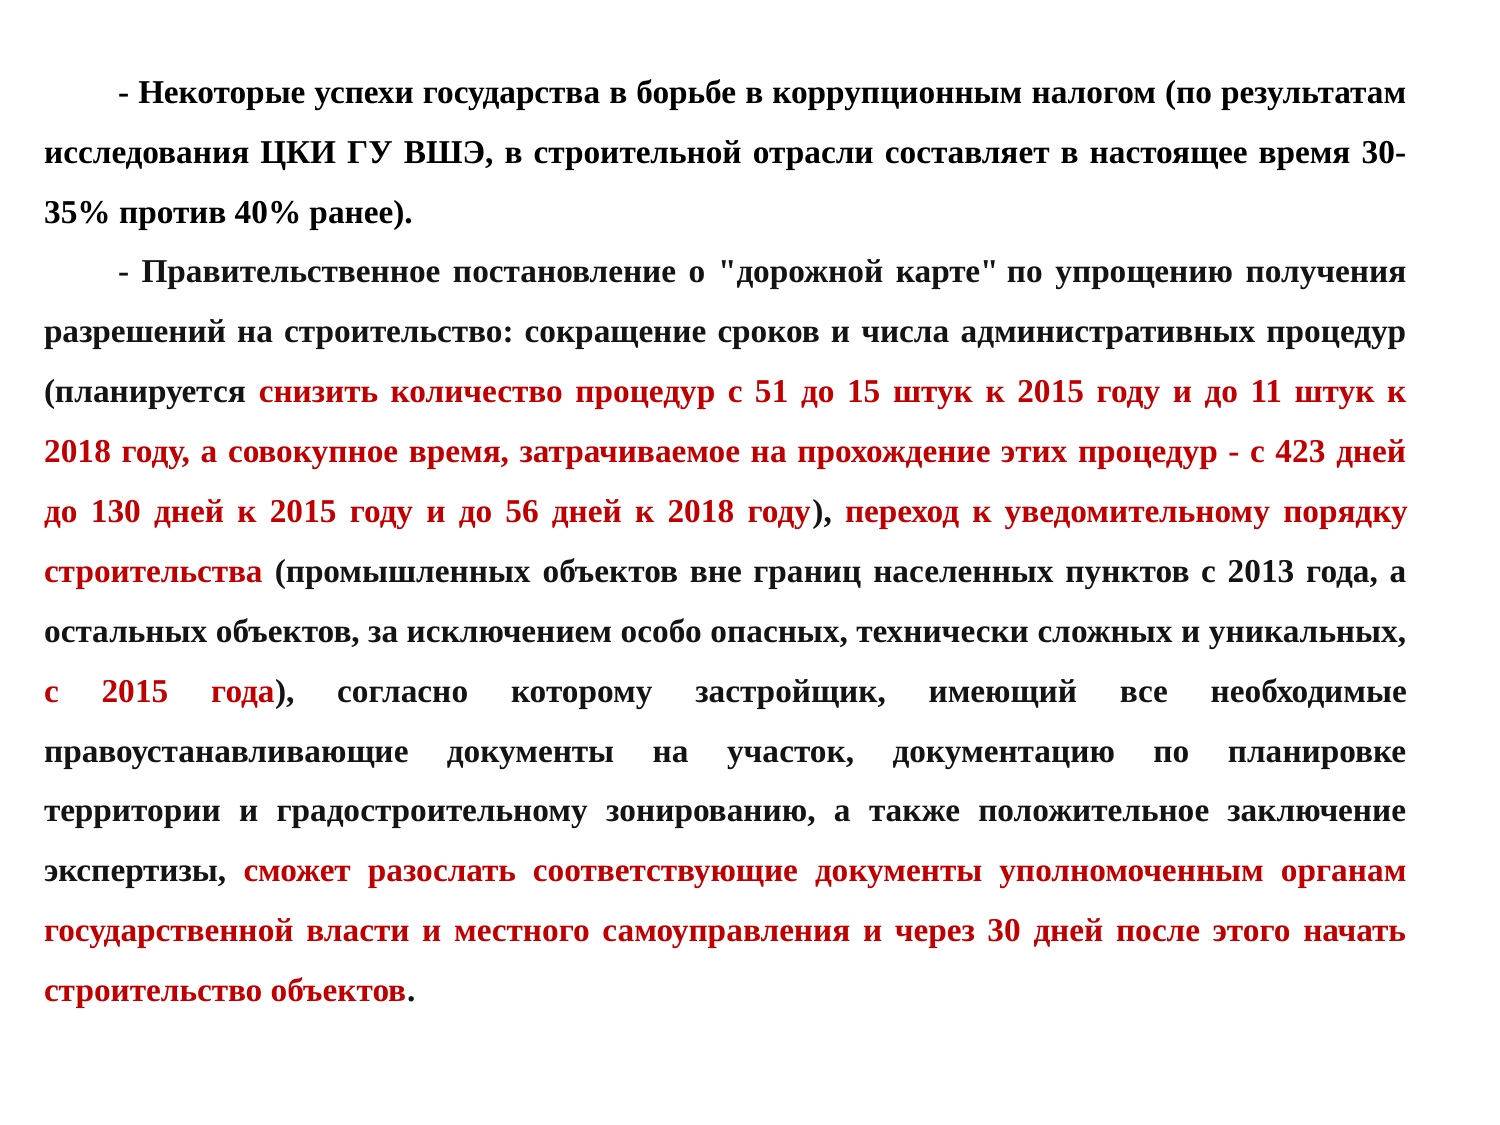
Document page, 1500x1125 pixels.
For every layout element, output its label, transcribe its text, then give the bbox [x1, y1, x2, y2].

text_box - Некоторые успехи государства в борьбе в коррупционным налогом (по результатам исследования ЦКИ ГУ ВШЭ, в строительной отрасли составляет в настоящее время 30-35% против 40% ранее). - Правительственное постановление о "дорожной карте" по упрощению получения разрешений на строительство: сокращение сроков и числа административных процедур (планируется снизить количество процедур с 51 до 15 штук к 2015 году и до 11 штук к 2018 году, а совокупное время, затрачиваемое на прохождение этих процедур - с 423 дней до 130 дней к 2015 году и до 56 дней к 2018 году), переход к уведомительному порядку строительства (промышленных объектов вне границ населенных пунктов с 2013 года, а остальных объектов, за исключением особо опасных, технически сложных и уникальных, с 2015 года), согласно которому застройщик, имеющий все необходимые правоустанавливающие документы на участок, документацию по планировке территории и градостроительному зонированию, а также положительное заключение экспертизы, сможет разослать соответствующие документы уполномоченным органам государственной власти и местного самоуправления и через 30 дней после этого начать строительство объектов. [29, 42, 1424, 1016]
